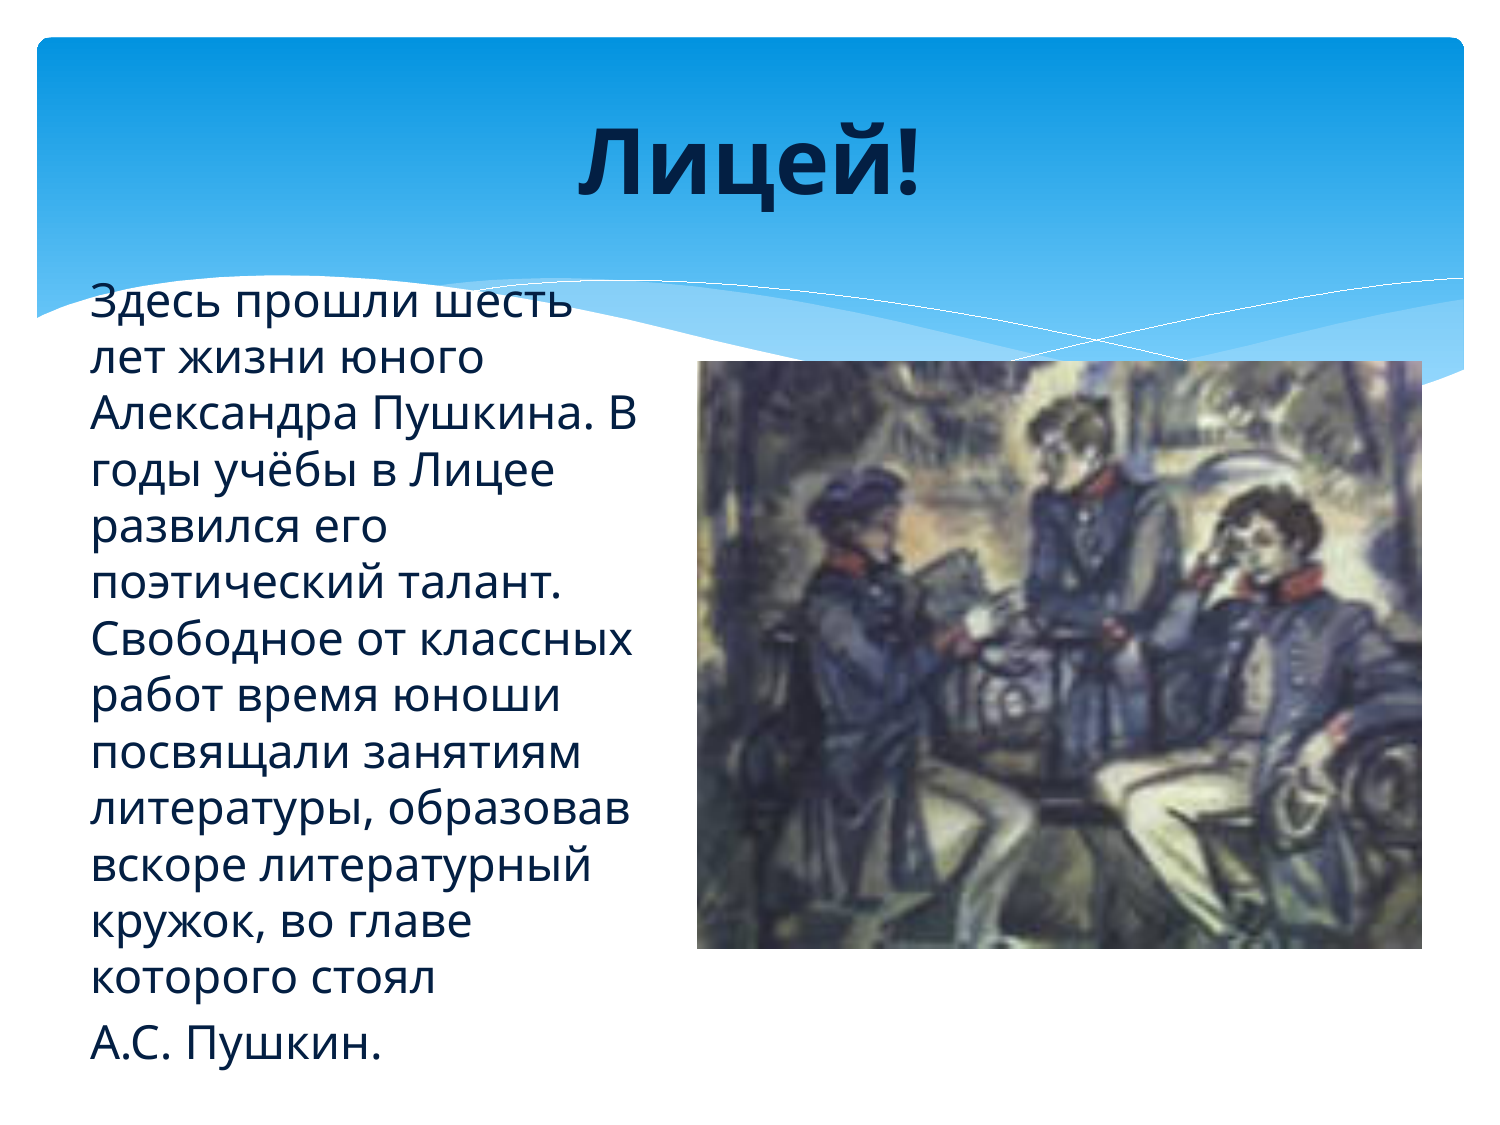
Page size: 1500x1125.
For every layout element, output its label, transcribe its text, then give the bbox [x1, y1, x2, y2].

title Лицей! [75, 55, 1425, 261]
list Здесь прошли шесть лет жизни юного Александра Пушкина. В годы учёбы в Лицее развился его поэтический талант. Свободное от классных работ время юноши посвящали занятиям литературы, образовав вскоре литературный кружок, во главе которого стоял А.С. Пушкин. [75, 262, 656, 1125]
picture [697, 361, 1422, 949]
